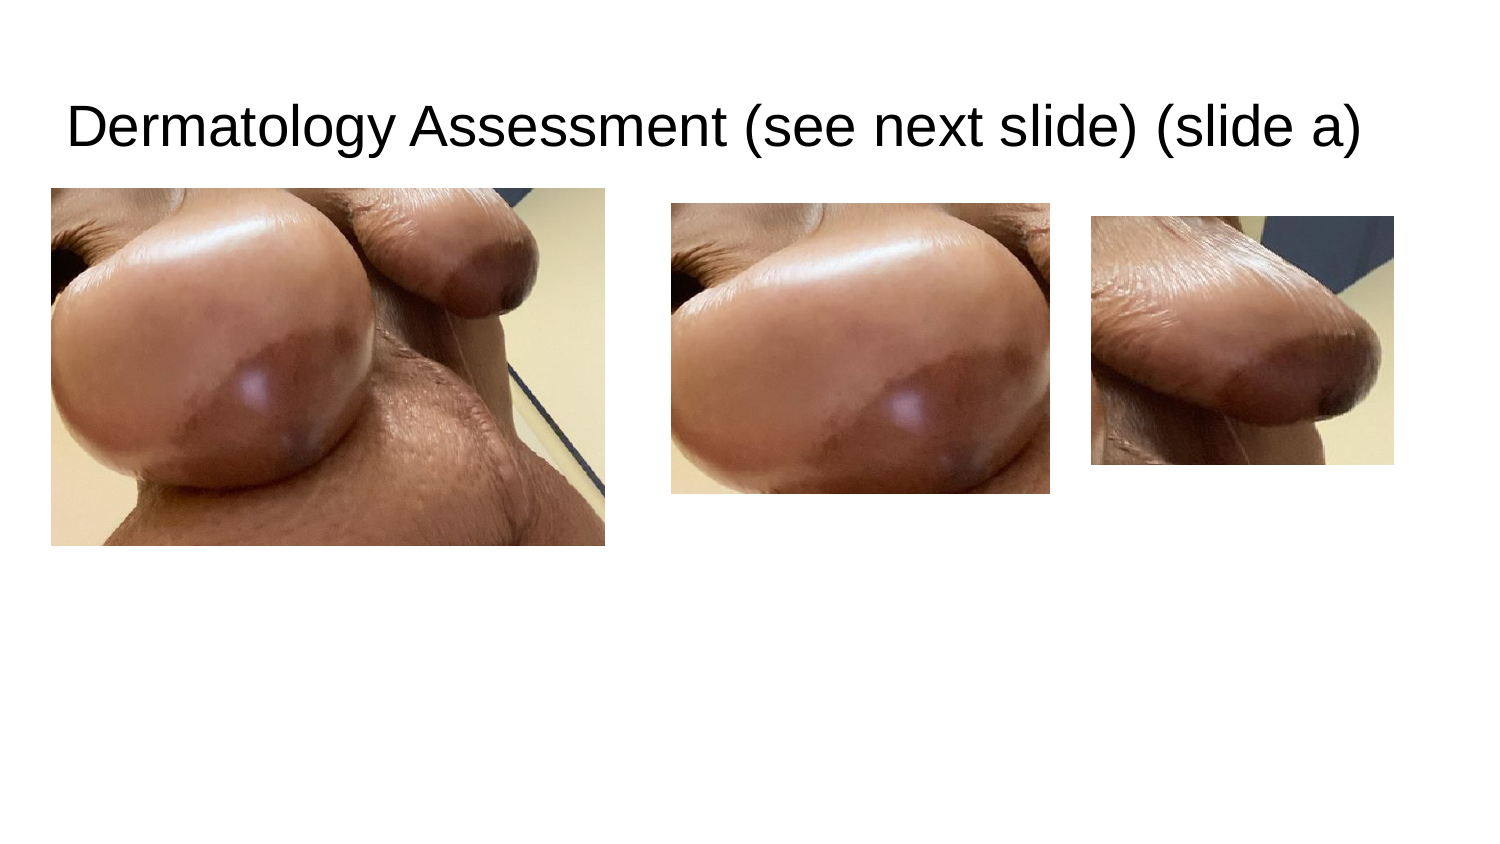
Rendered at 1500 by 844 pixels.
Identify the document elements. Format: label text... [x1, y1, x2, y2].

title Dermatology Assessment (see next slide) (slide a) [51, 72, 1449, 167]
picture [671, 203, 1050, 494]
picture [1091, 216, 1394, 466]
picture [50, 188, 606, 546]
